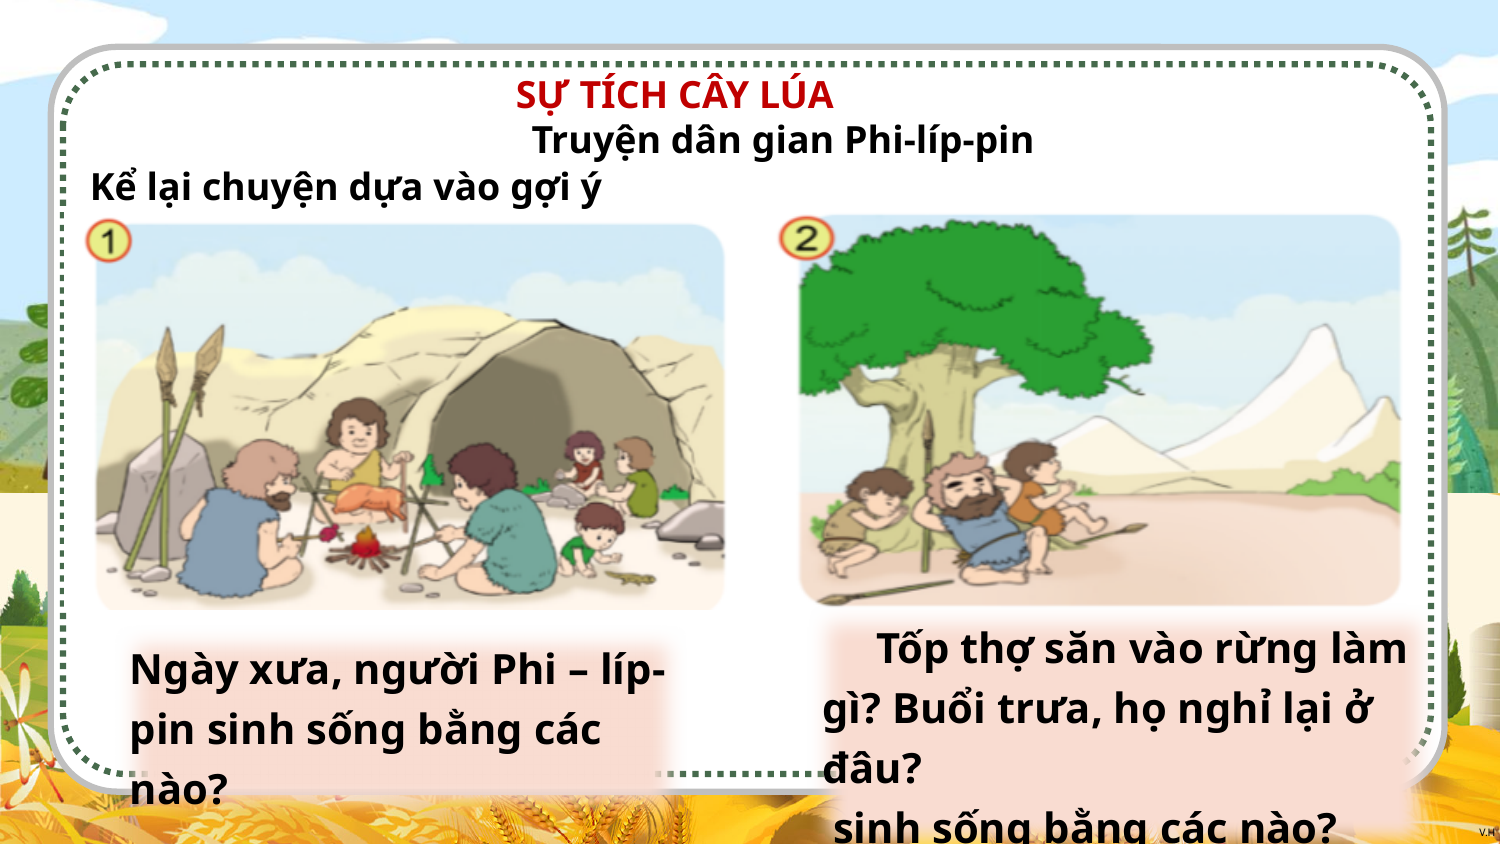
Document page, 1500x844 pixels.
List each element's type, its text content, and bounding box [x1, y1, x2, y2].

text_box Tốp thợ săn vào rừng làm gì? Buổi trưa, họ nghỉ lại ở đâu? sinh sống bằng các nào? [843, 640, 1404, 824]
picture [0, 0, 1500, 844]
text_box Ngày xưa, người Phi – líp- pin sinh sống bằng các nào? [151, 662, 651, 785]
picture [64, 210, 738, 610]
text_box Kể lại chuyện dựa vào gợi ý [74, 155, 825, 216]
picture [774, 200, 1413, 625]
text_box SỰ TÍCH CÂY LÚA Truyện dân gian Phi-líp-pin [299, 63, 1050, 168]
